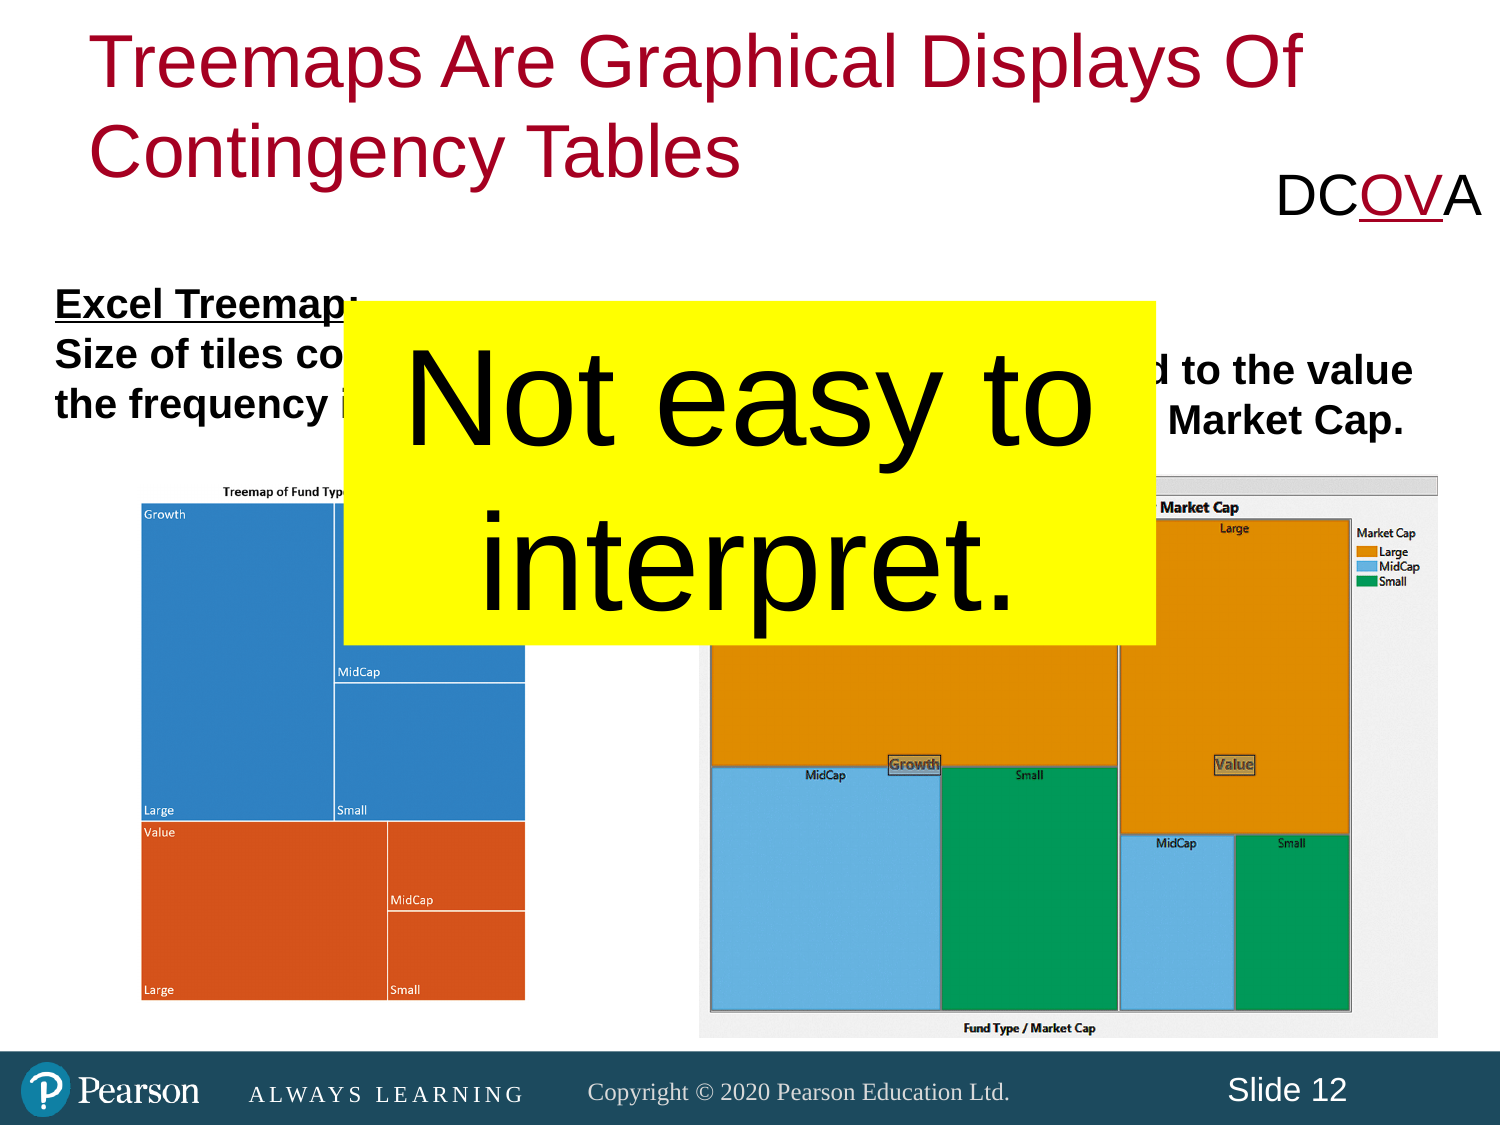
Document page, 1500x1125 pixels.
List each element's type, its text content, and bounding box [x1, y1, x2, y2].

text_box JMP Treemap: Size of tiles correspond to the value of the numeric variable Market Cap. [684, 285, 1438, 450]
text_box DCOVA [1260, 149, 1497, 235]
picture [698, 474, 1438, 1038]
title Treemaps Are Graphical Displays Of Contingency Tables [75, 37, 1400, 200]
picture [137, 484, 529, 1003]
text_box Not easy to interpret. [343, 300, 1157, 646]
picture [21, 1062, 199, 1117]
text_box Excel Treemap: Size of tiles correspond to the frequency in a cell. [39, 269, 609, 435]
